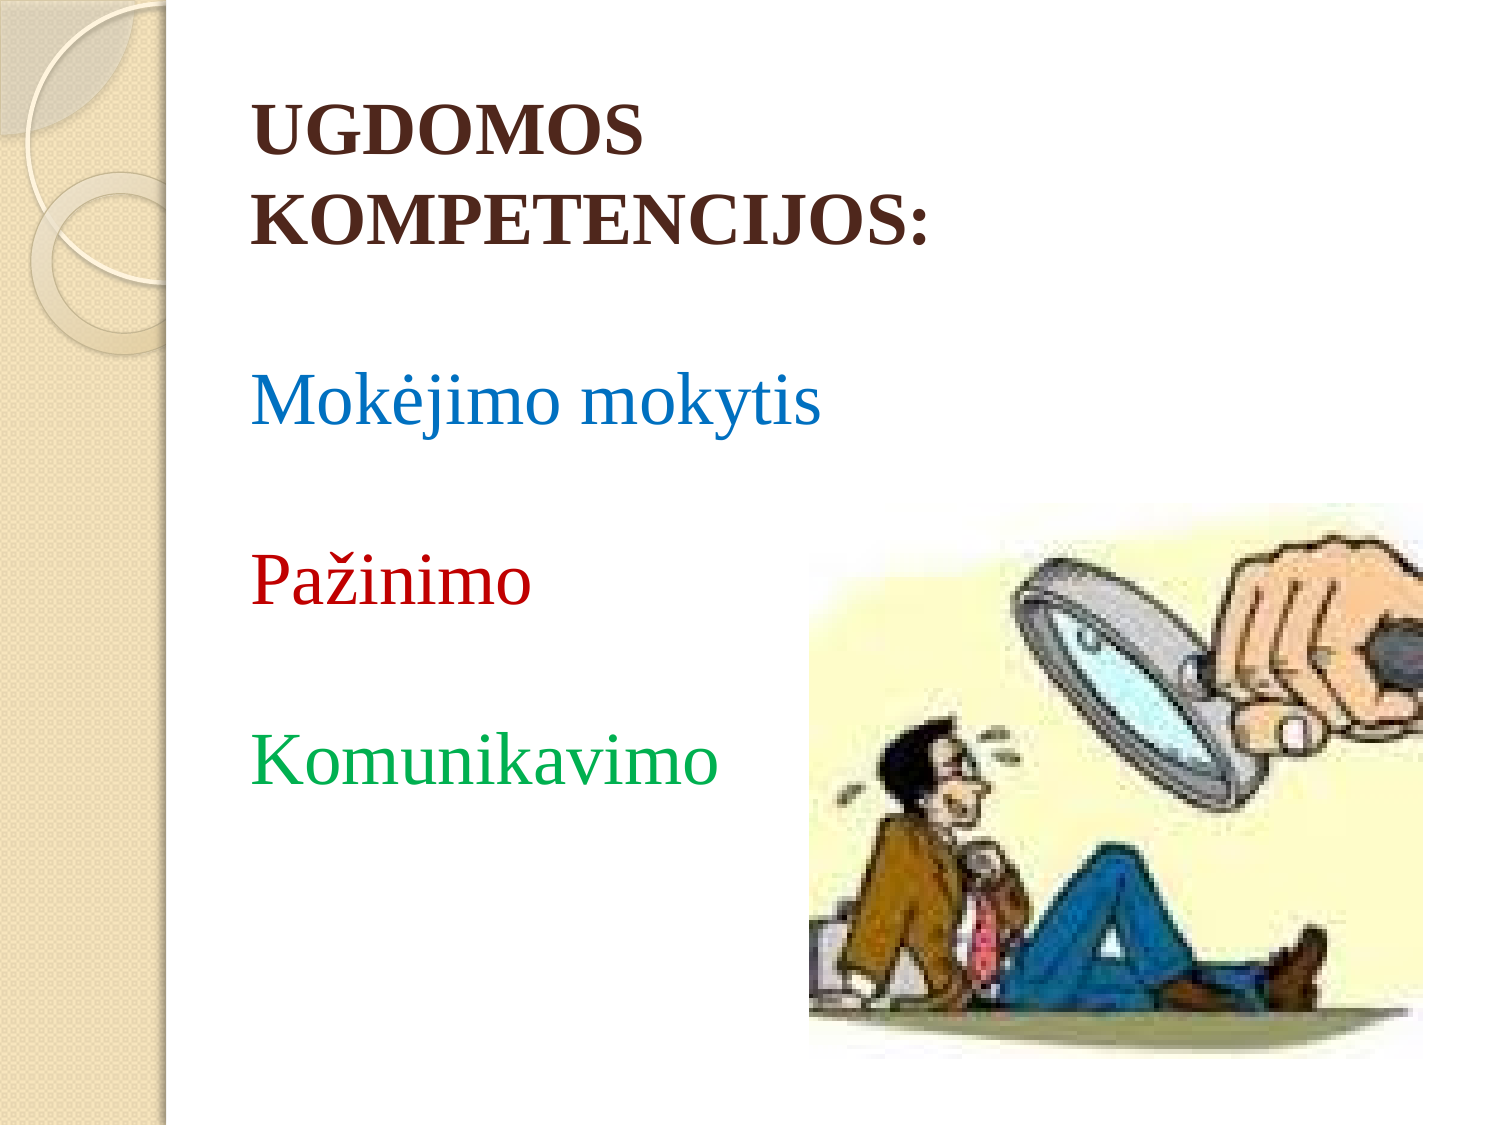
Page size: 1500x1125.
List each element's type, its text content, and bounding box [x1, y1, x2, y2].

title UGDOMOS KOMPETENCIJOS: Mokėjimo mokytis Pažinimo Komunikavimo [235, 45, 1466, 835]
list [808, 503, 1423, 1059]
